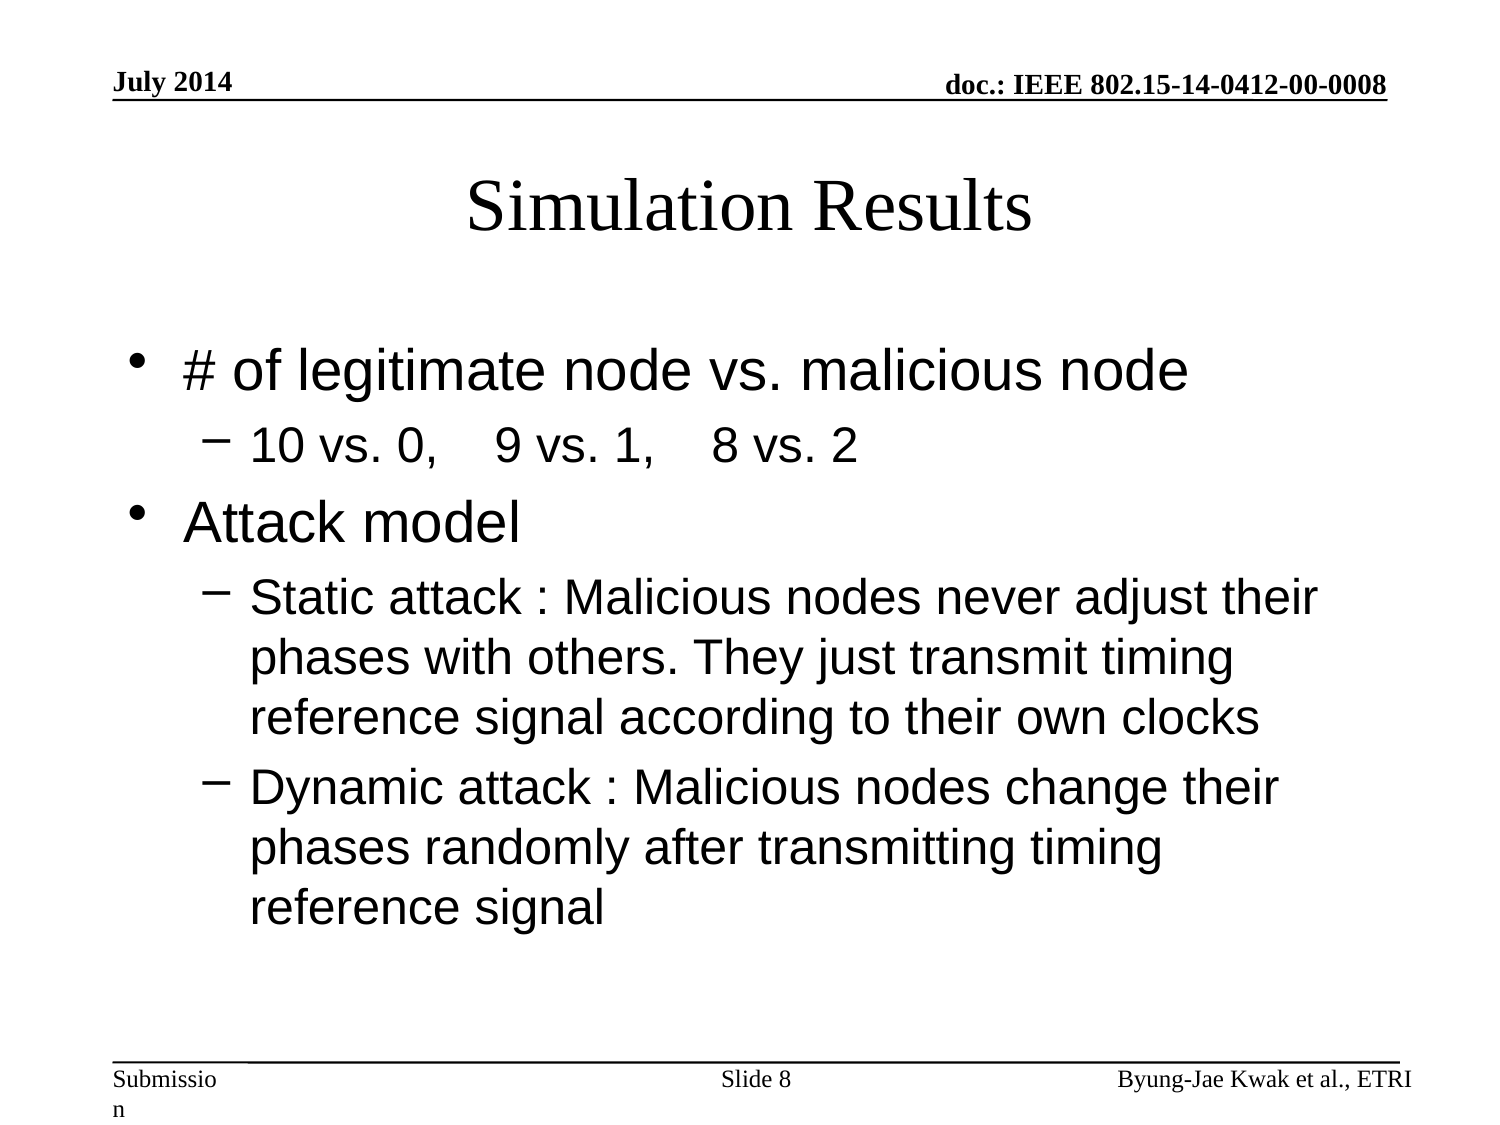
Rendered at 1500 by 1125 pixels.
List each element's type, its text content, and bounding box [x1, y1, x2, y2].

title Simulation Results [112, 112, 1388, 288]
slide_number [112, 62, 375, 98]
list # of legitimate node vs. malicious node 10 vs. 0, 9 vs. 1, 8 vs. 2 Attack model Static attack : Malicious nodes never adjust their phases with others. They just transmit timing reference signal according to their own clocks Dynamic attack : Malicious nodes change their phases randomly after transmitting timing reference signal [112, 324, 1388, 1000]
slide_number Slide 8 [712, 1062, 800, 1093]
footer Byung-Jae Kwak et al., ETRI [900, 1062, 1413, 1093]
